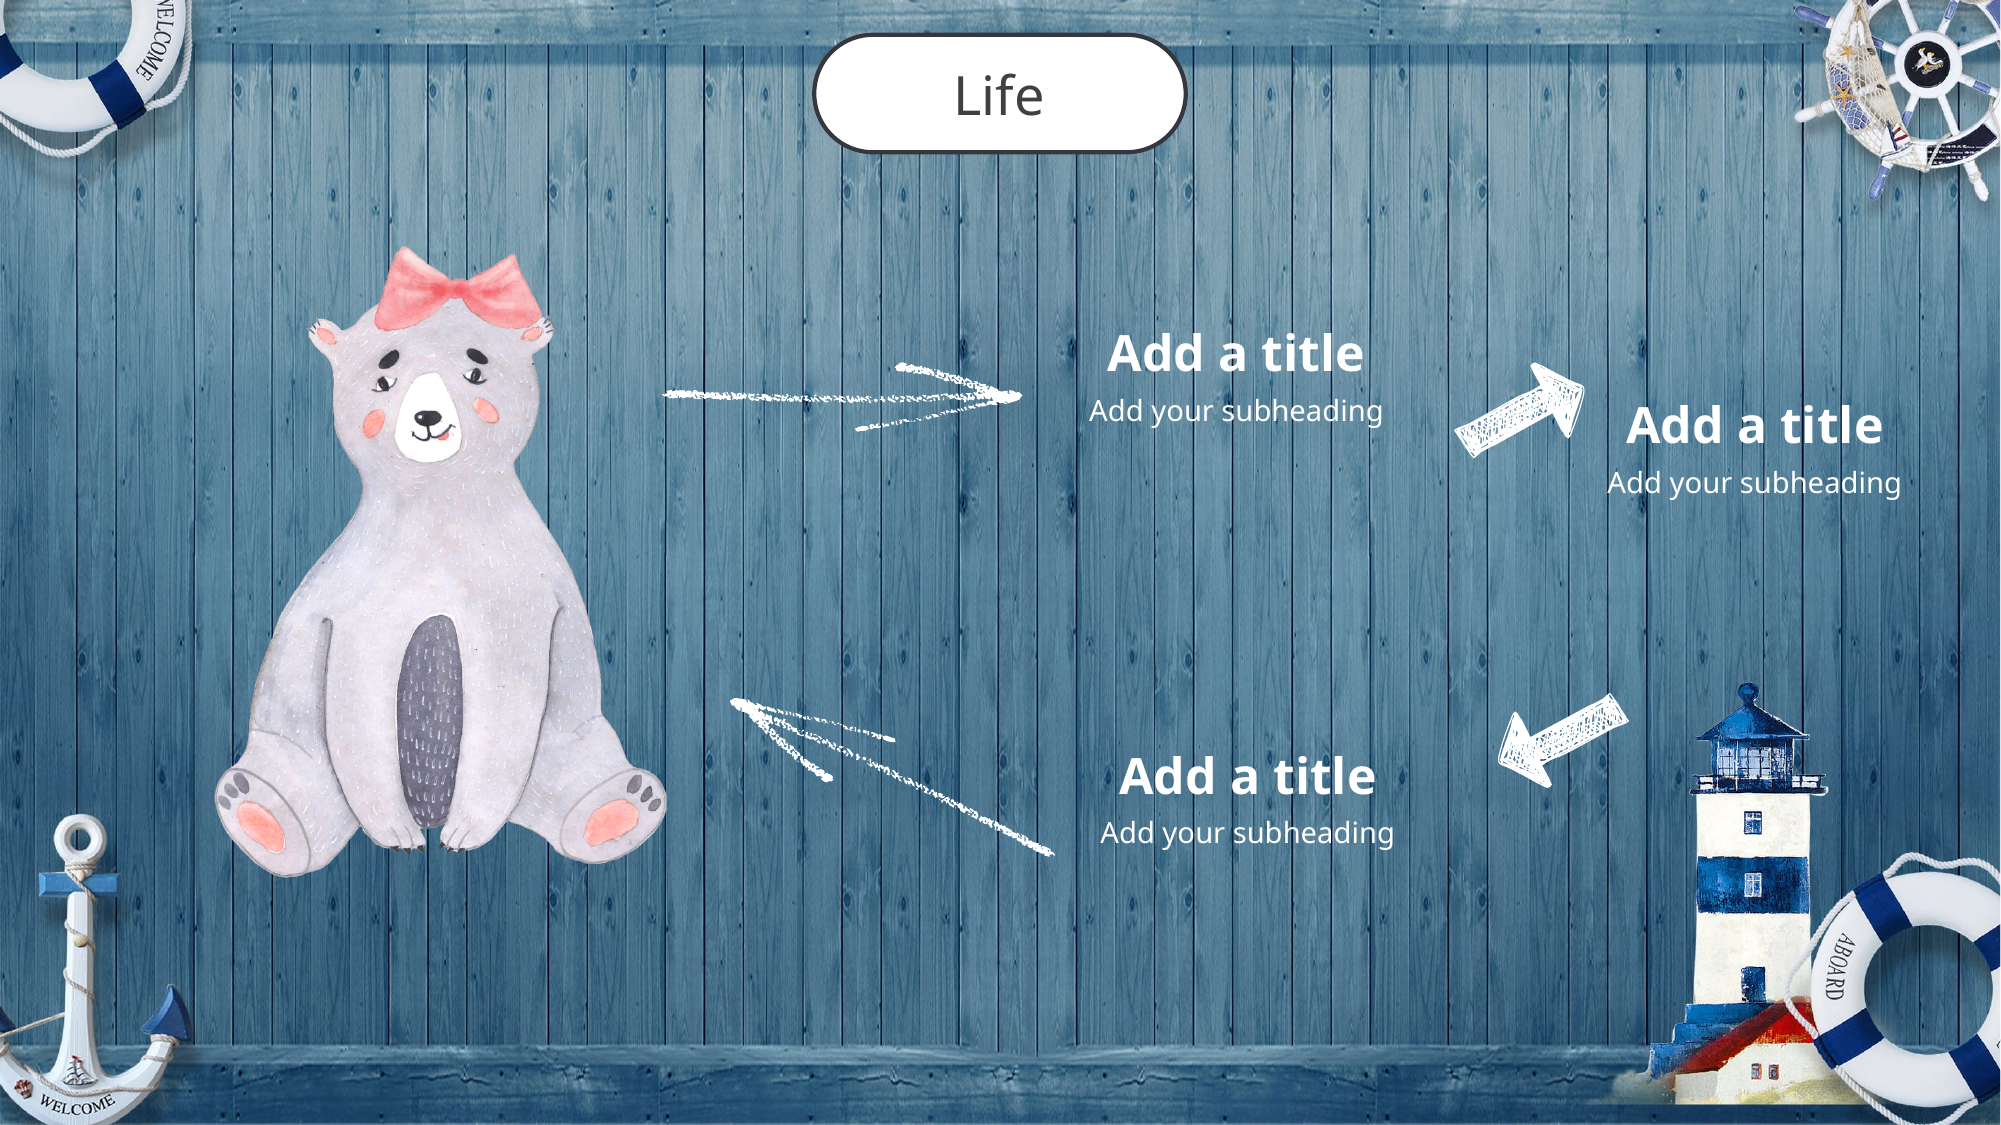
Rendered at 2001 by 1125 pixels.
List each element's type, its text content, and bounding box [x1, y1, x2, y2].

text_box Add a title Add your subheading [1578, 368, 1931, 507]
text_box [1454, 362, 1578, 459]
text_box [663, 367, 1022, 435]
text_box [814, 34, 1186, 153]
text_box Add a title Add your subheading [1072, 718, 1424, 857]
picture [0, 0, 2001, 1125]
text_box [715, 738, 1074, 806]
text_box Add a title Add your subheading [1060, 295, 1413, 435]
text_box [1498, 693, 1629, 788]
